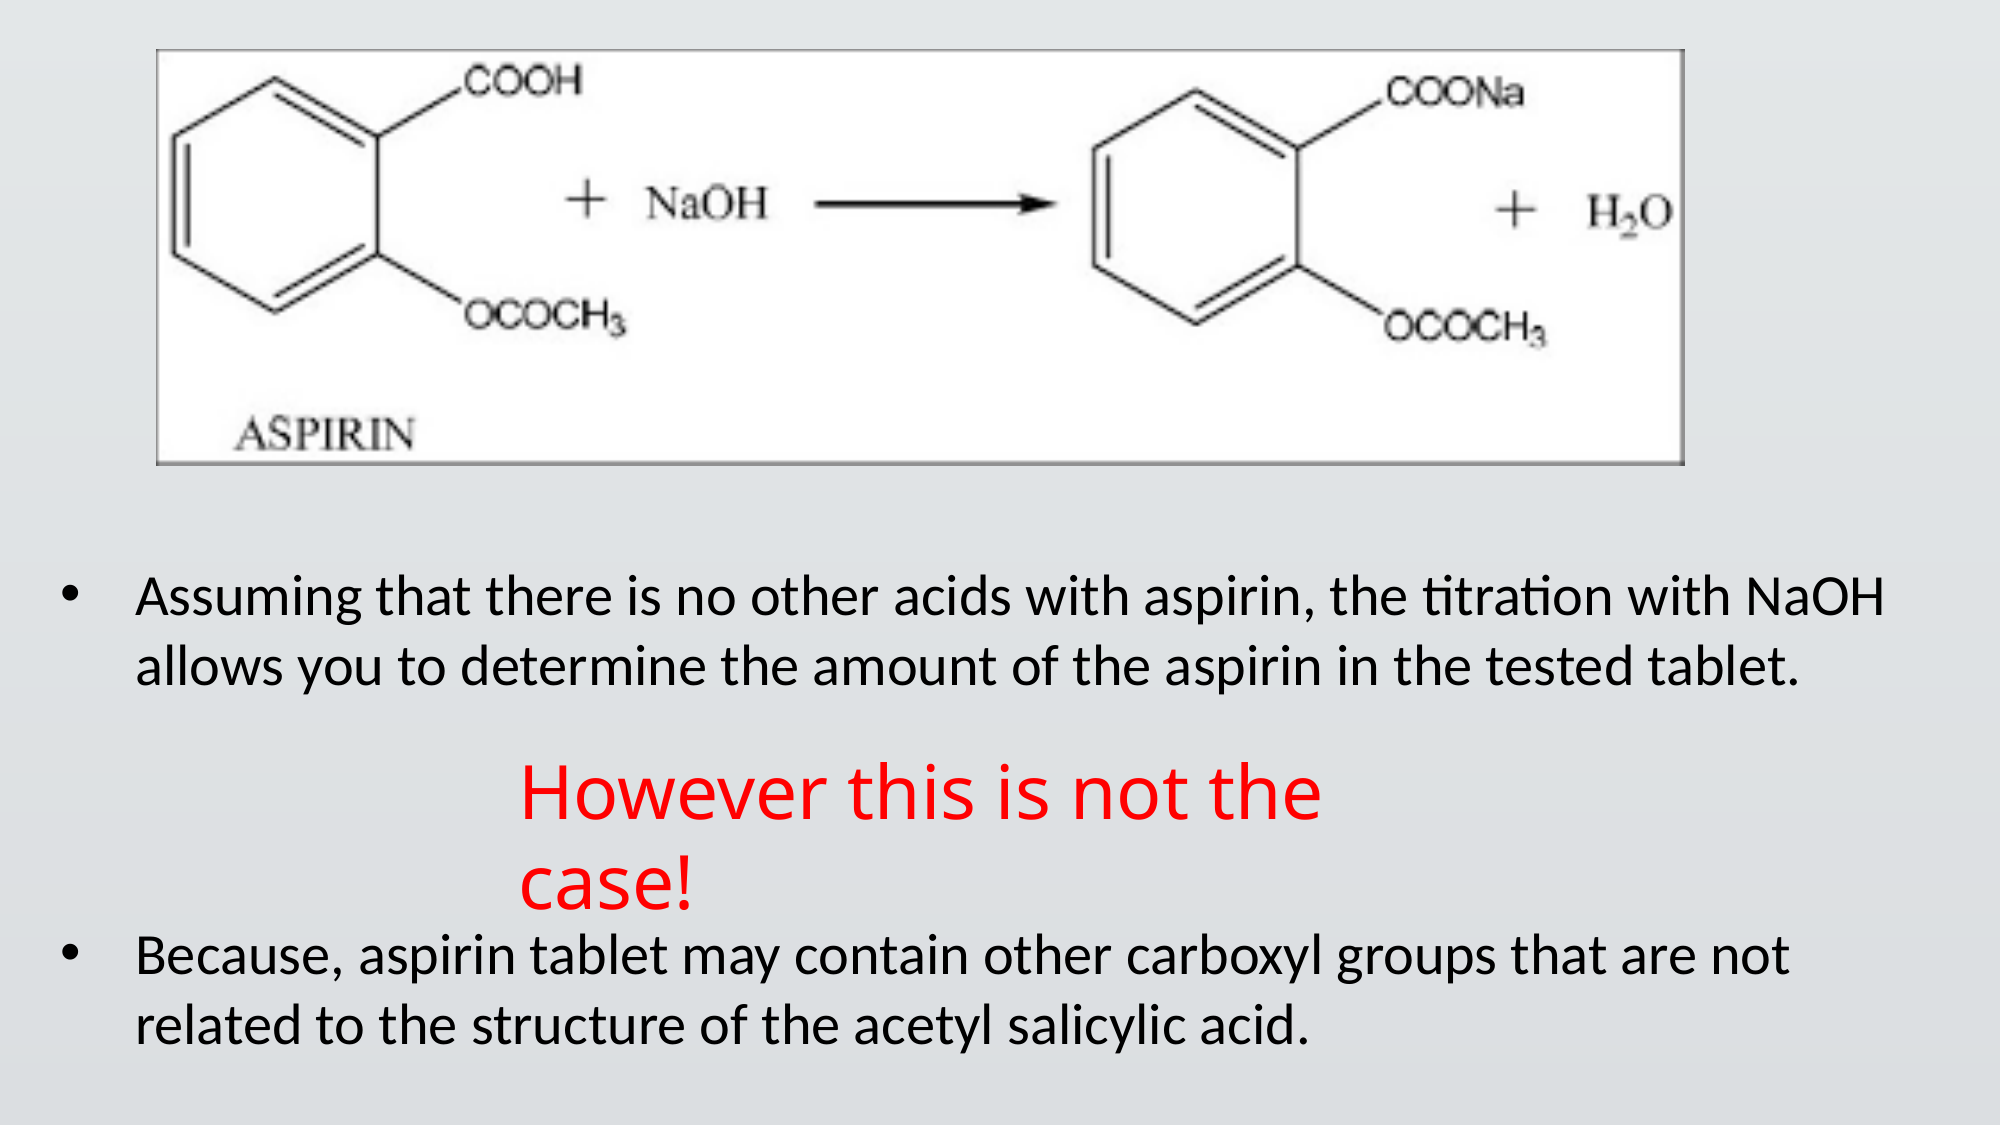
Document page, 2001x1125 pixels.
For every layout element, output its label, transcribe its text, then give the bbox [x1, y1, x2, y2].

text_box Because, aspirin tablet may contain other carboxyl groups that are not related to the structure of the acetyl salicylic acid. [45, 908, 1962, 1064]
text_box Assuming that there is no other acids with aspirin, the titration with NaOH allows you to determine the amount of the aspirin in the tested tablet. [45, 549, 1912, 705]
text_box However this is not the case! [503, 737, 1402, 908]
picture [156, 49, 1685, 466]
